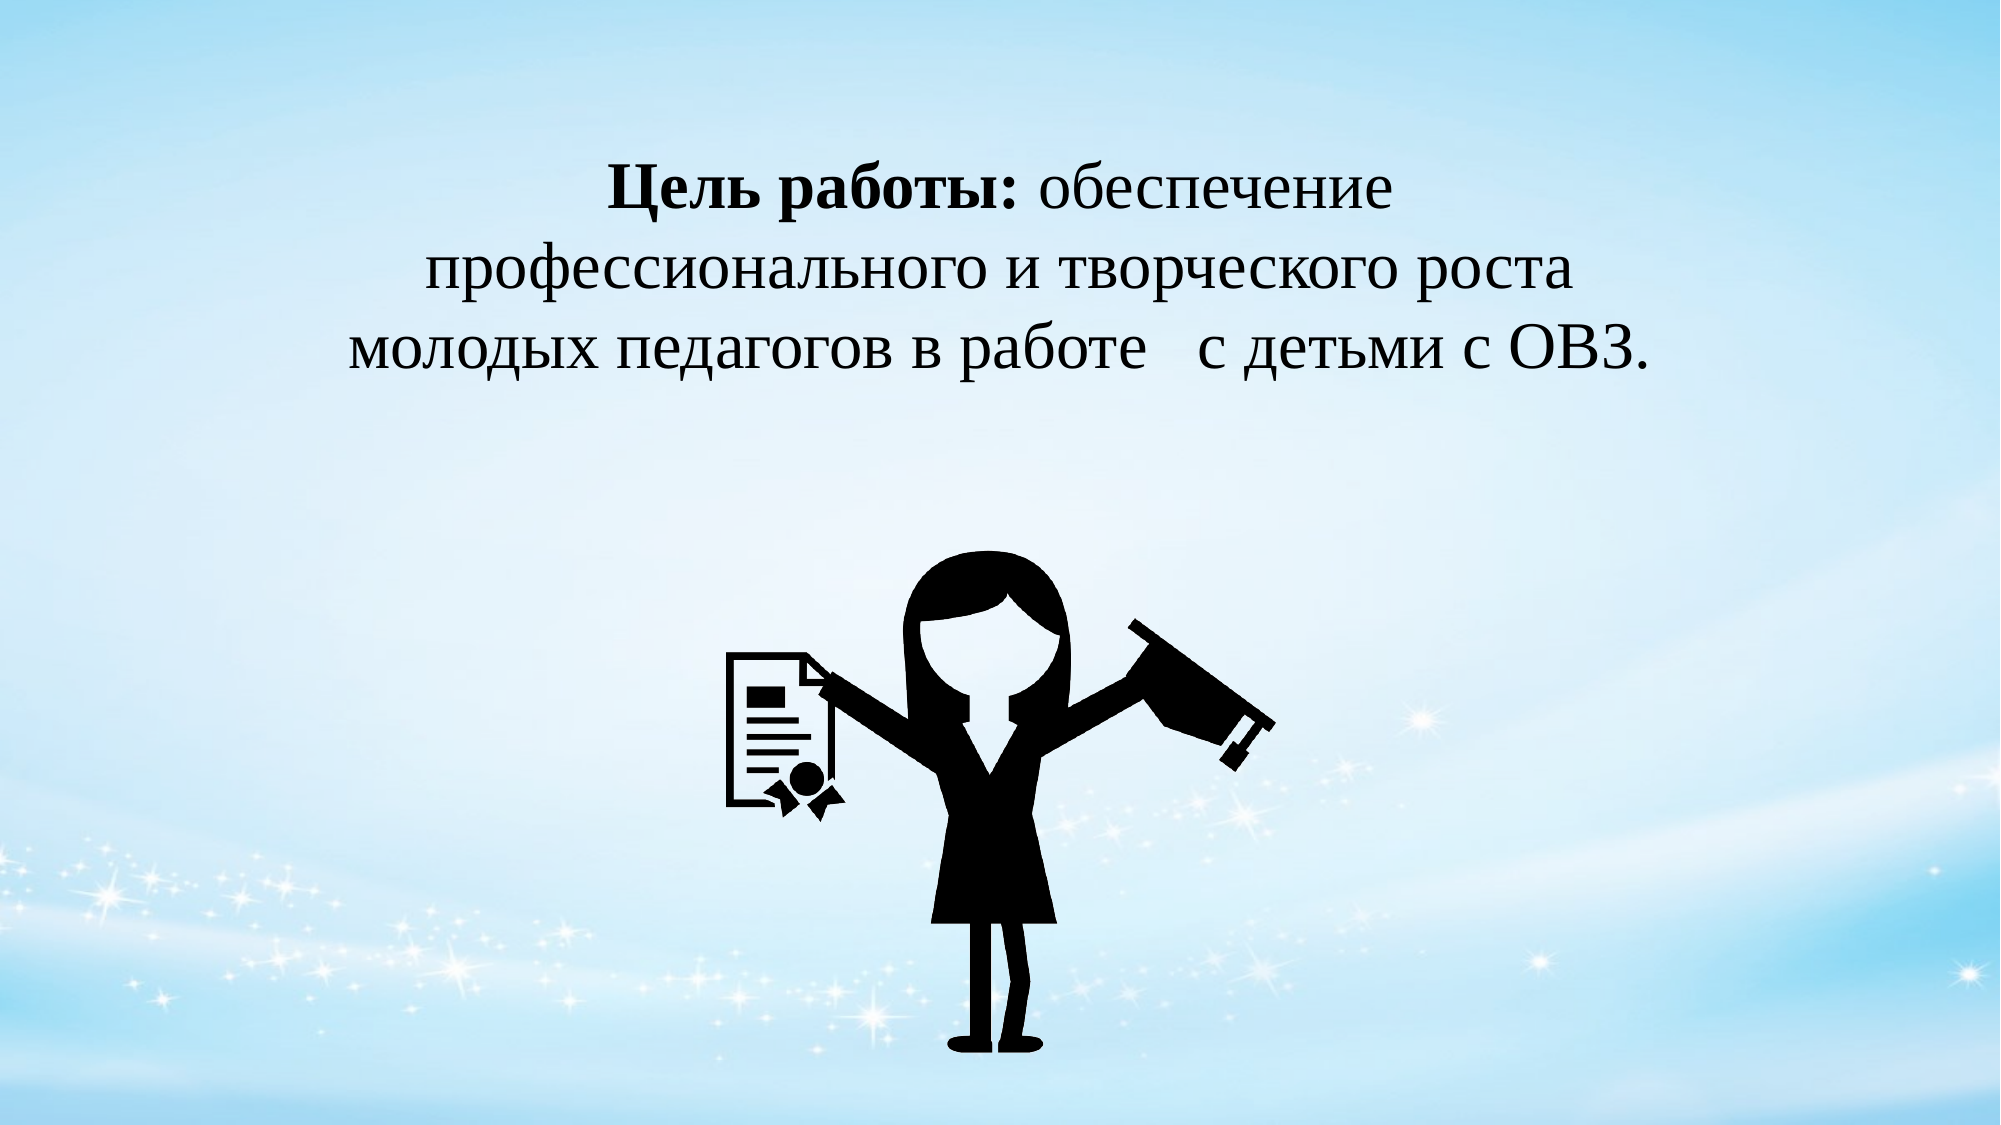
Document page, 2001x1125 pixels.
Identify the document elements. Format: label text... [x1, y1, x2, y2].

title Цель работы: обеспечение профессионального и творческого роста молодых педагогов в работе с детьми с ОВЗ. [303, 172, 1699, 431]
picture [726, 550, 1276, 1053]
